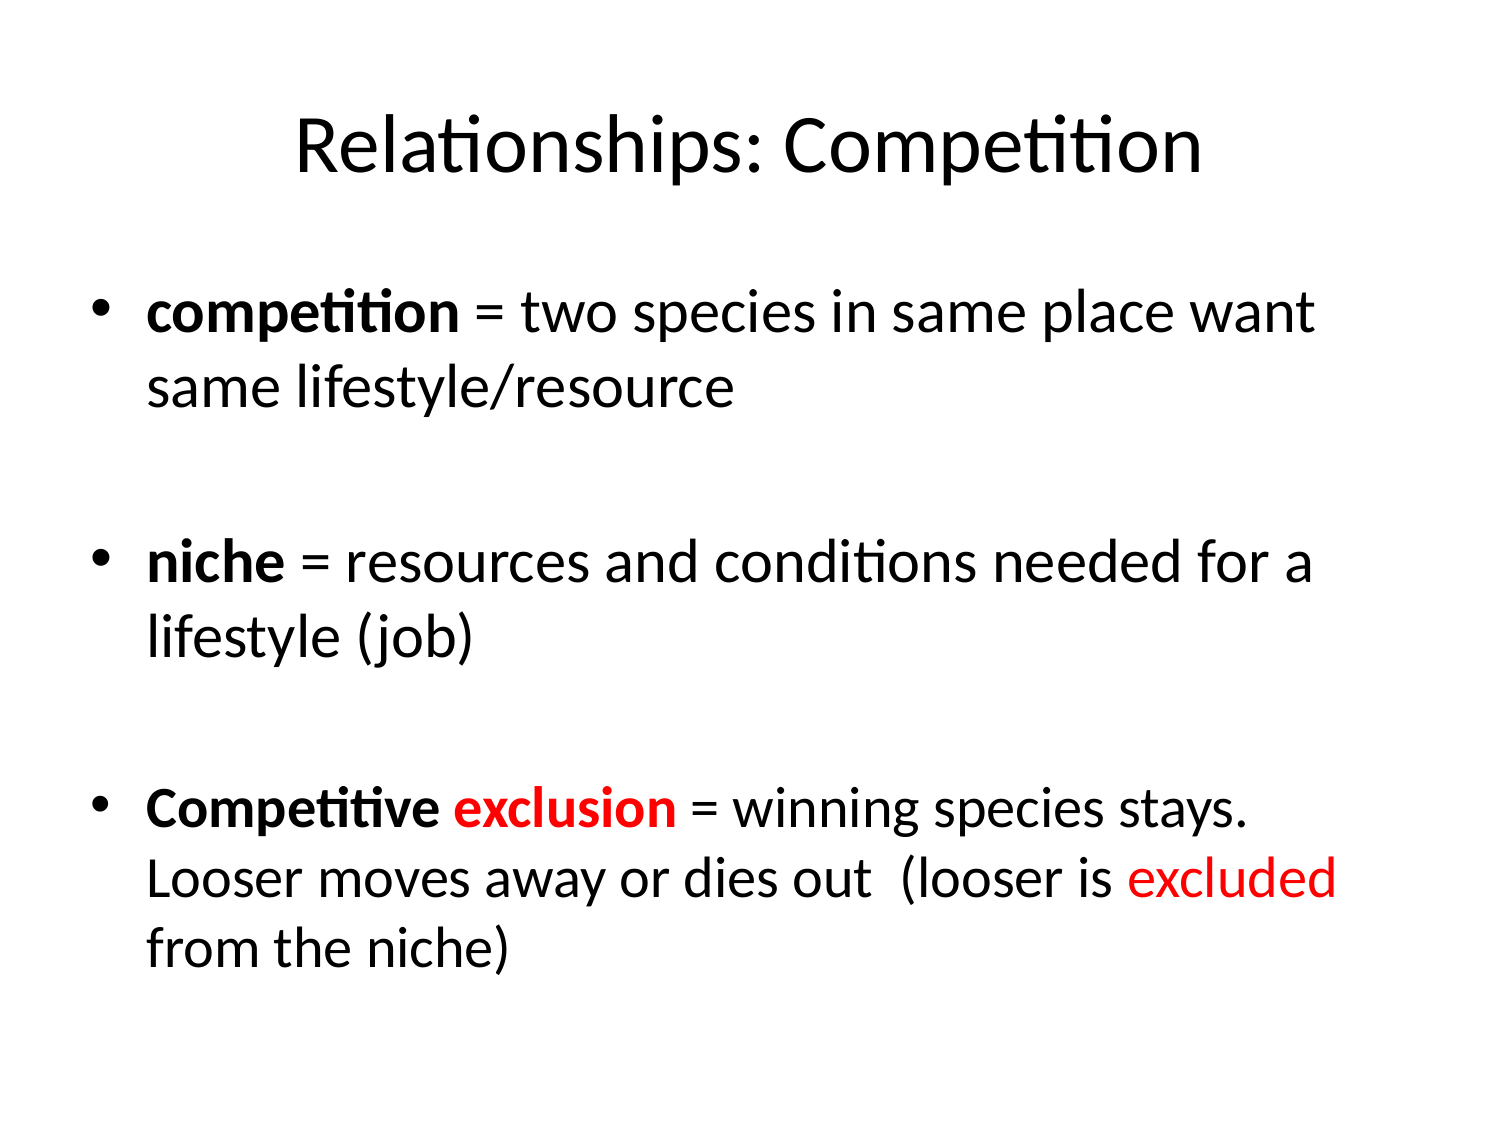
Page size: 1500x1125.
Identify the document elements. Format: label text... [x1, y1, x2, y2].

list competition = two species in same place want same lifestyle/resource niche = resources and conditions needed for a lifestyle (job) Competitive exclusion = winning species stays. Looser moves away or dies out (looser is excluded from the niche) [74, 262, 1426, 1006]
title Relationships: Competition [74, 44, 1426, 233]
